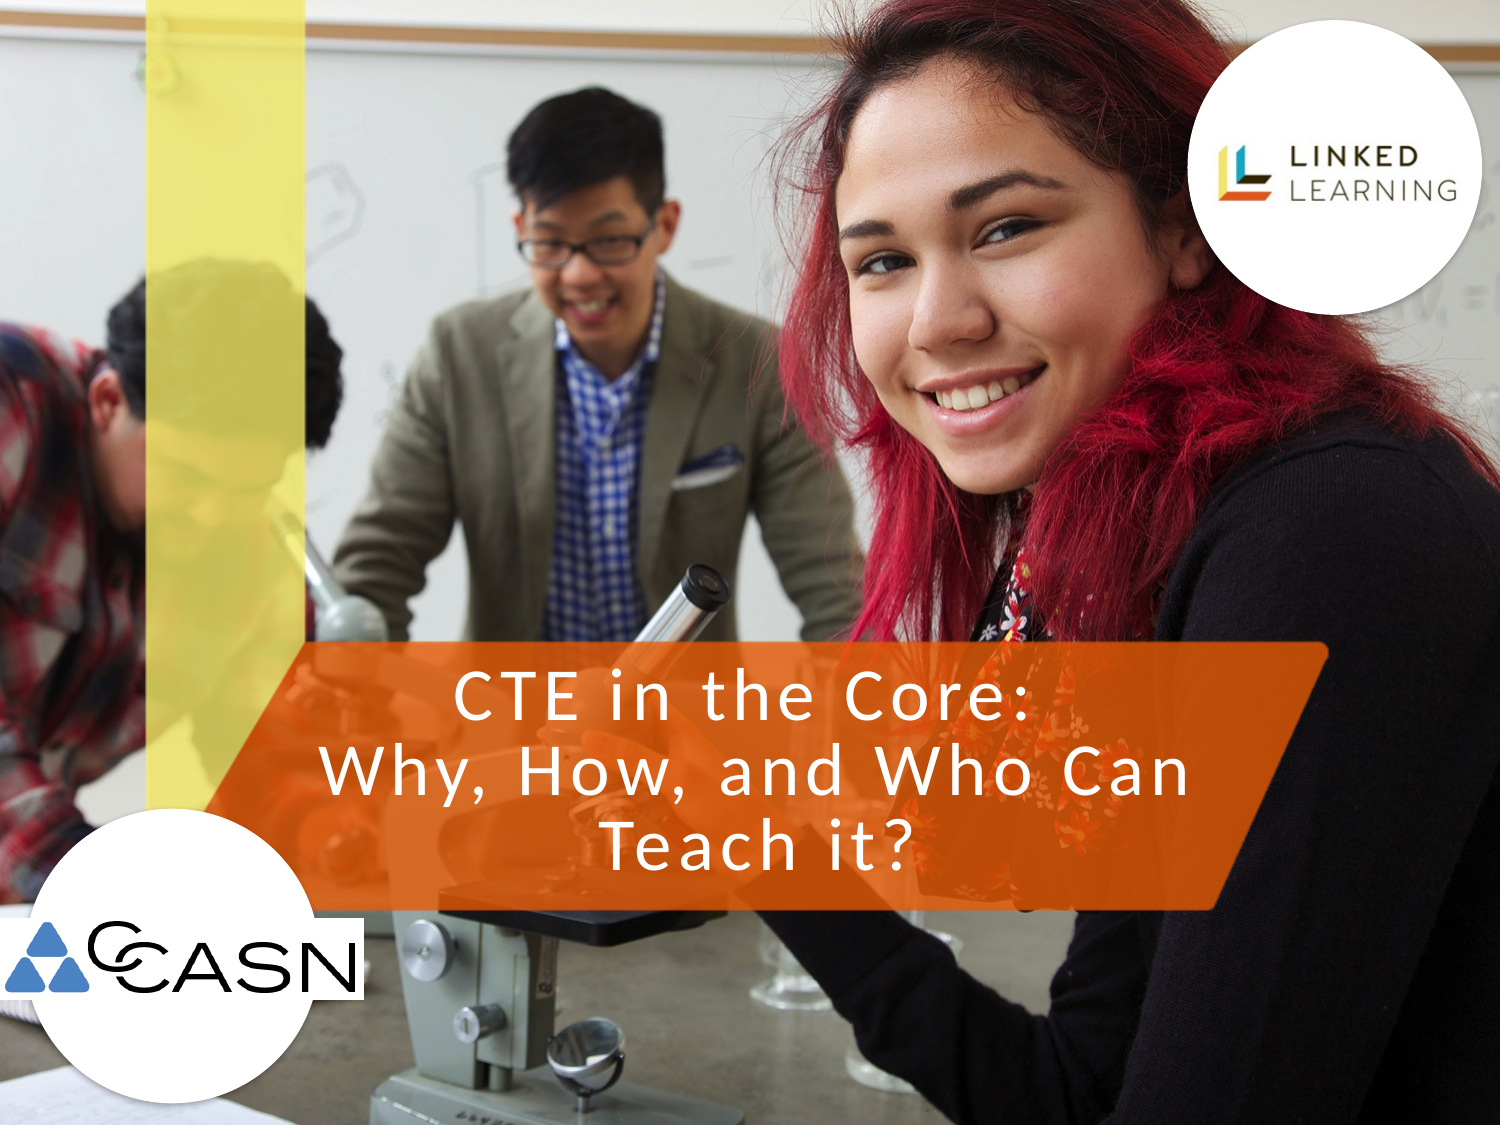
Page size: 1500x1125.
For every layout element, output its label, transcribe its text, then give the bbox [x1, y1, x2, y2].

picture [0, 0, 1500, 1125]
title CTE in the Core: Why, How, and Who Can Teach it? [300, 645, 1216, 915]
